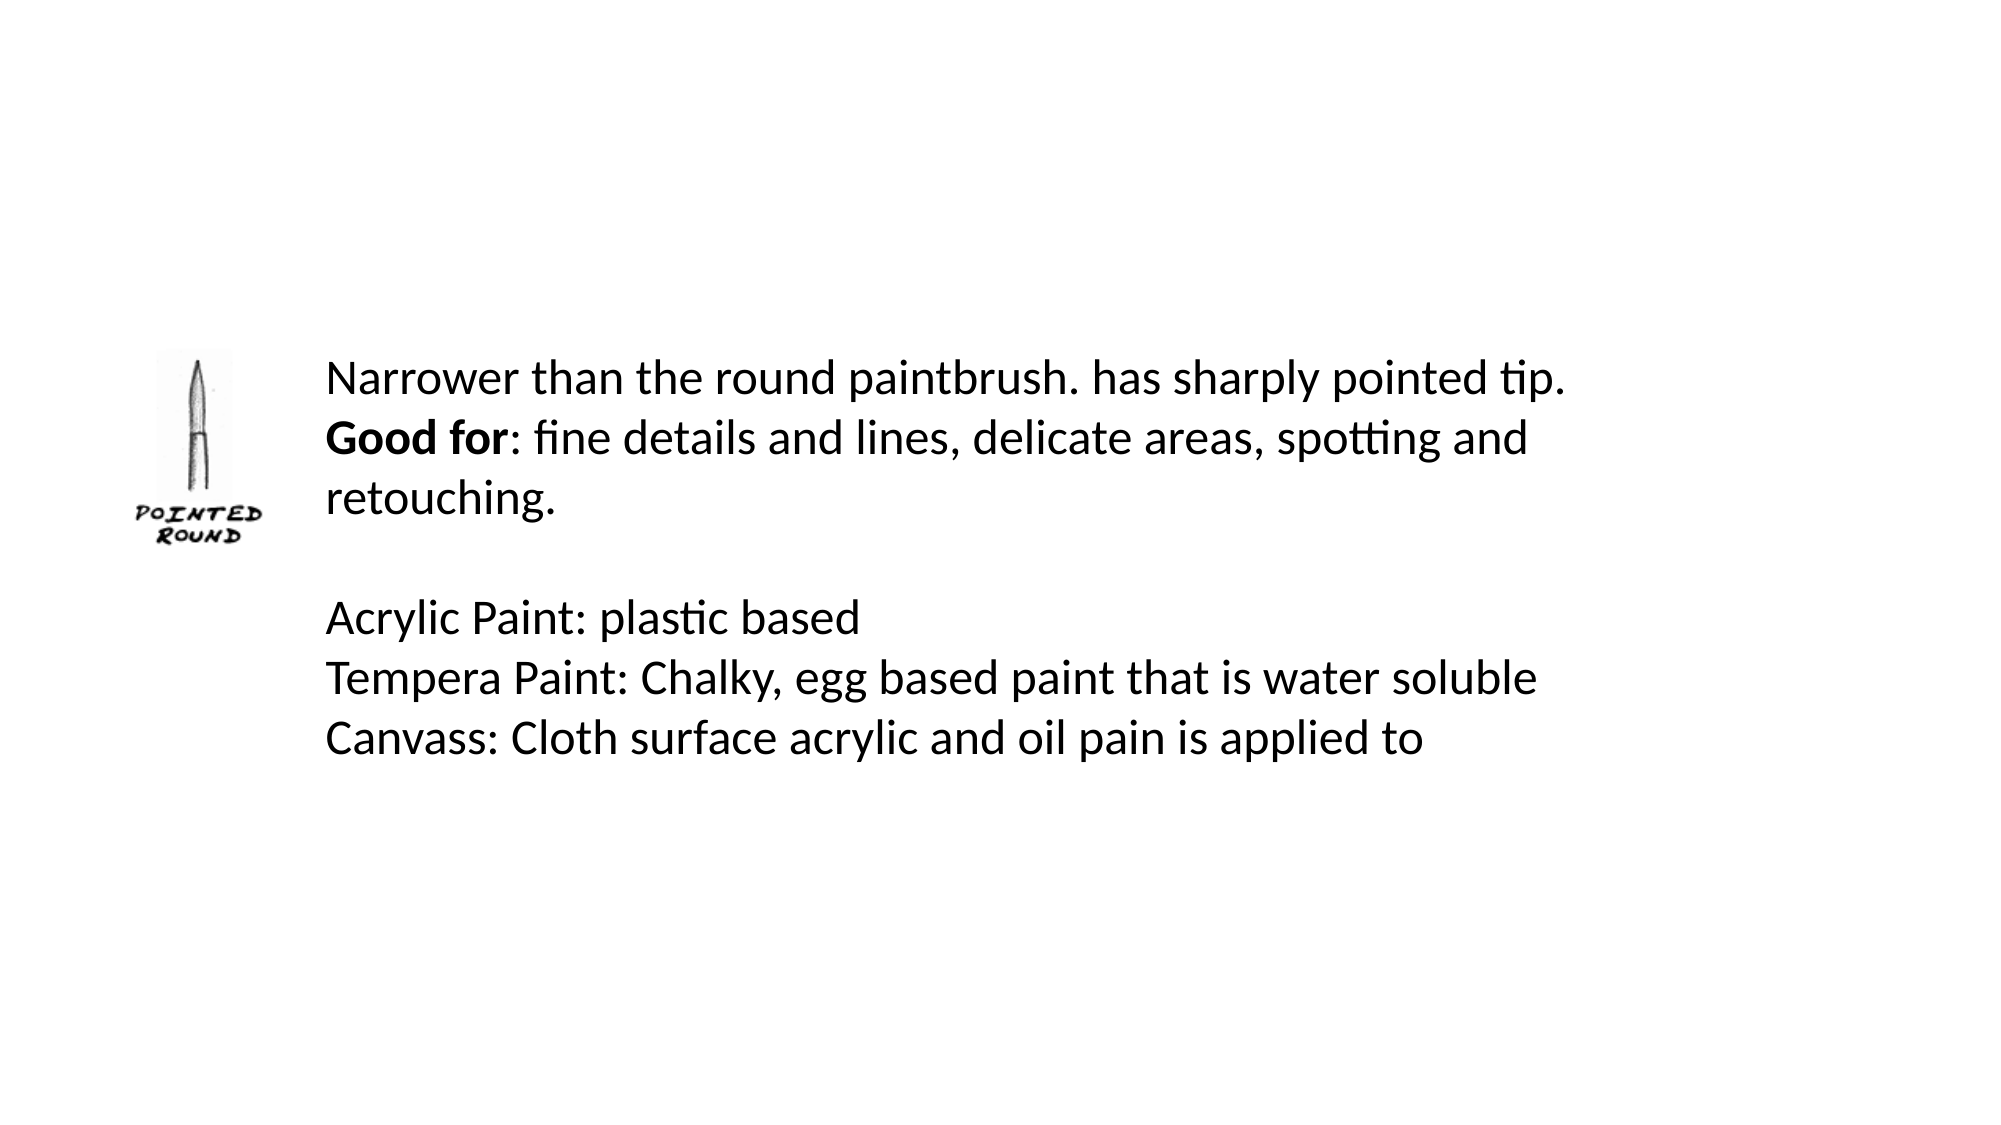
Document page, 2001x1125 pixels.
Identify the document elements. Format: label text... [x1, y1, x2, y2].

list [85, 337, 311, 563]
text_box Narrower than the round paintbrush. has sharply pointed tip. Good for: fine details and lines, delicate areas, spotting and retouching. Acrylic Paint: plastic based Tempera Paint: Chalky, egg based paint that is water soluble Canvass: Cloth surface acrylic and oil pain is applied to [310, 337, 1585, 833]
